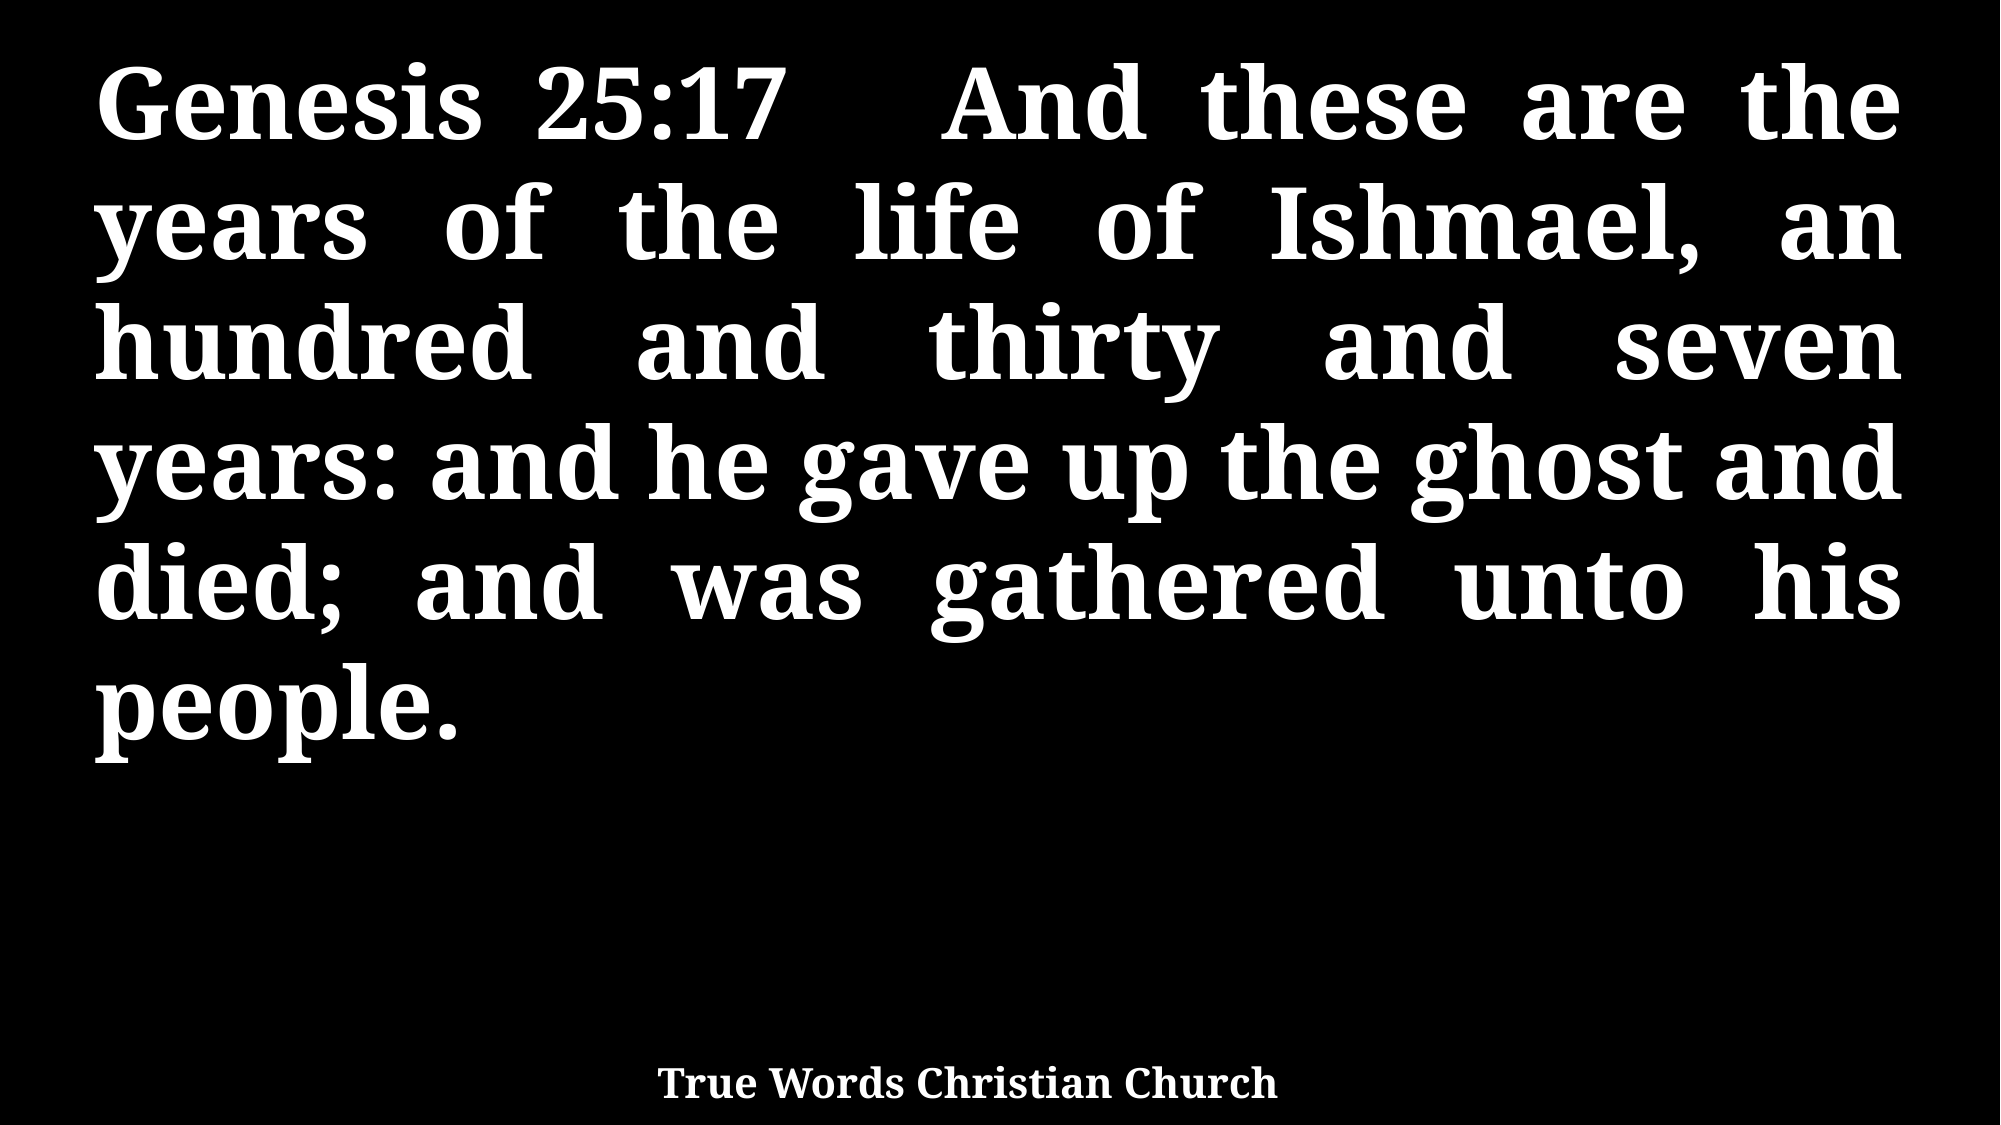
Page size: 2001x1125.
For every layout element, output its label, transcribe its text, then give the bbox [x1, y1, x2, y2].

text_box Genesis 25:17 And these are the years of the life of Ishmael, an hundred and thirty and seven years: and he gave up the ghost and died; and was gathered unto his people. [79, 32, 1921, 767]
text_box True Words Christian Church [642, 1049, 1294, 1114]
